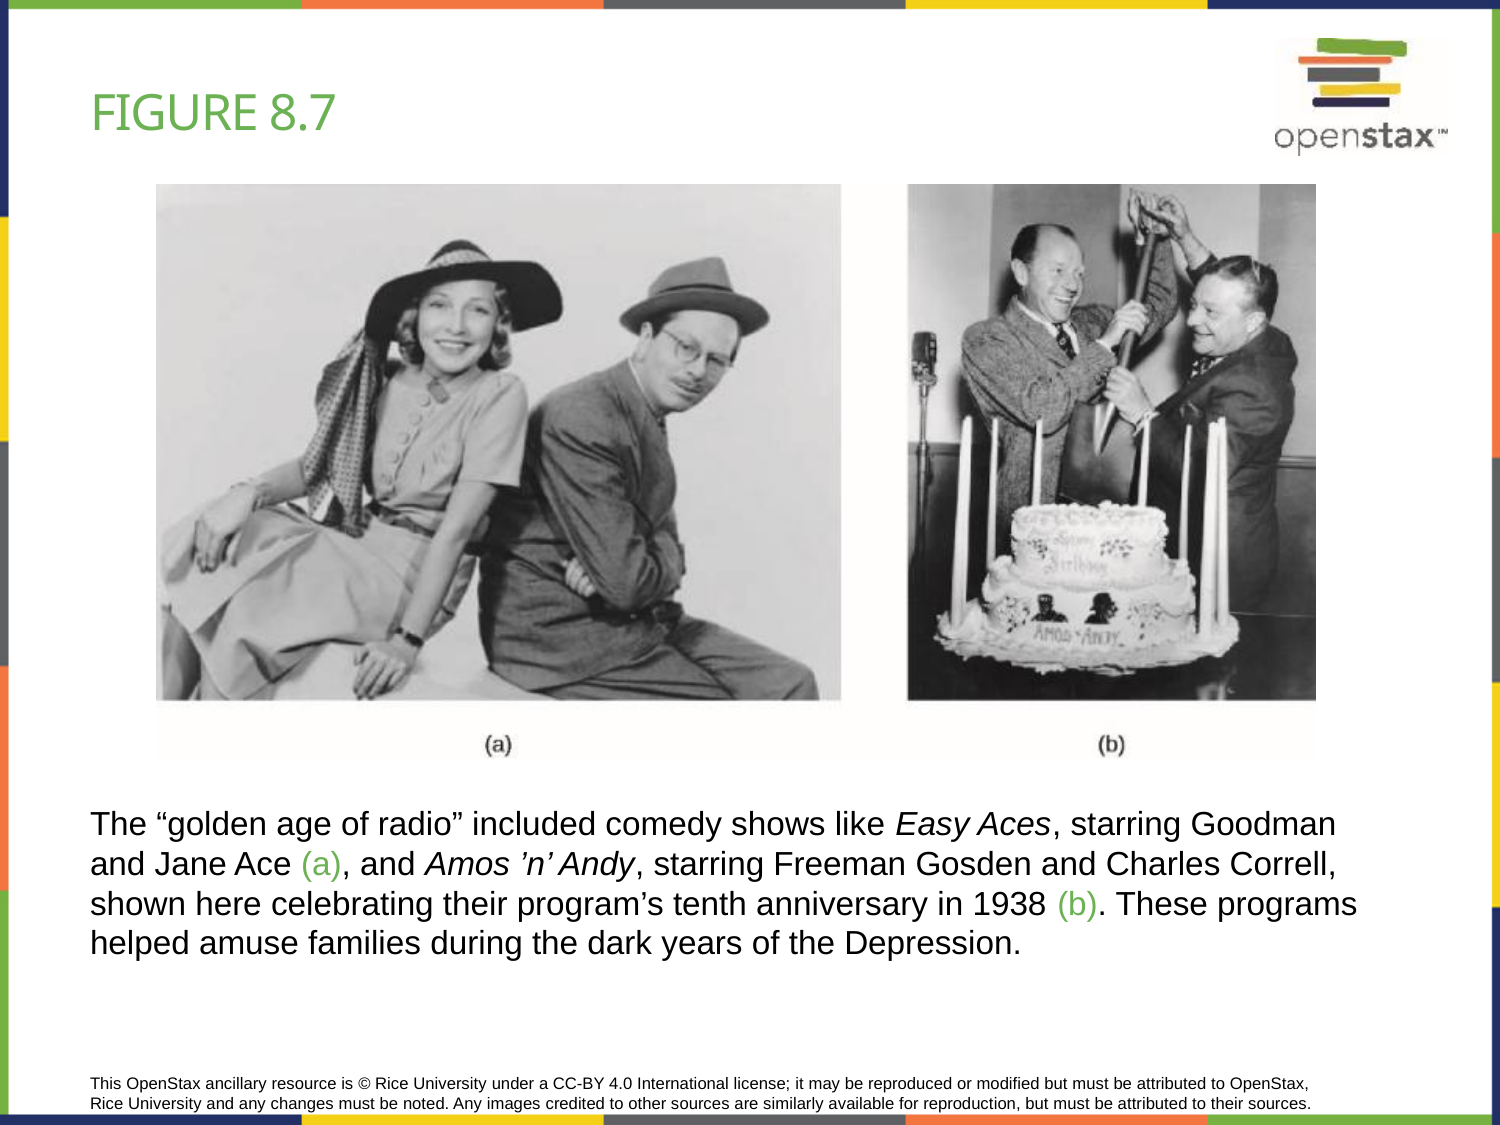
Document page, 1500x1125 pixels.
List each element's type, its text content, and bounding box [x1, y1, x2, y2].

list The “golden age of radio” included comedy shows like Easy Aces, starring Goodman and Jane Ace (a), and Amos ’n’ Andy, starring Freeman Gosden and Charles Correll, shown here celebrating their program’s tenth anniversary in 1938 (b). These programs helped amuse families during the dark years of the Depression. [75, 794, 1398, 986]
footer This OpenStax ancillary resource is © Rice University under a CC-BY 4.0 International license; it may be reproduced or modified but must be attributed to OpenStax, Rice University and any changes must be noted. Any images credited to other sources are similarly available for reproduction, but must be attributed to their sources. [75, 1065, 1353, 1112]
title Figure 8.7 [75, 39, 1274, 148]
picture [0, 0, 1500, 1125]
